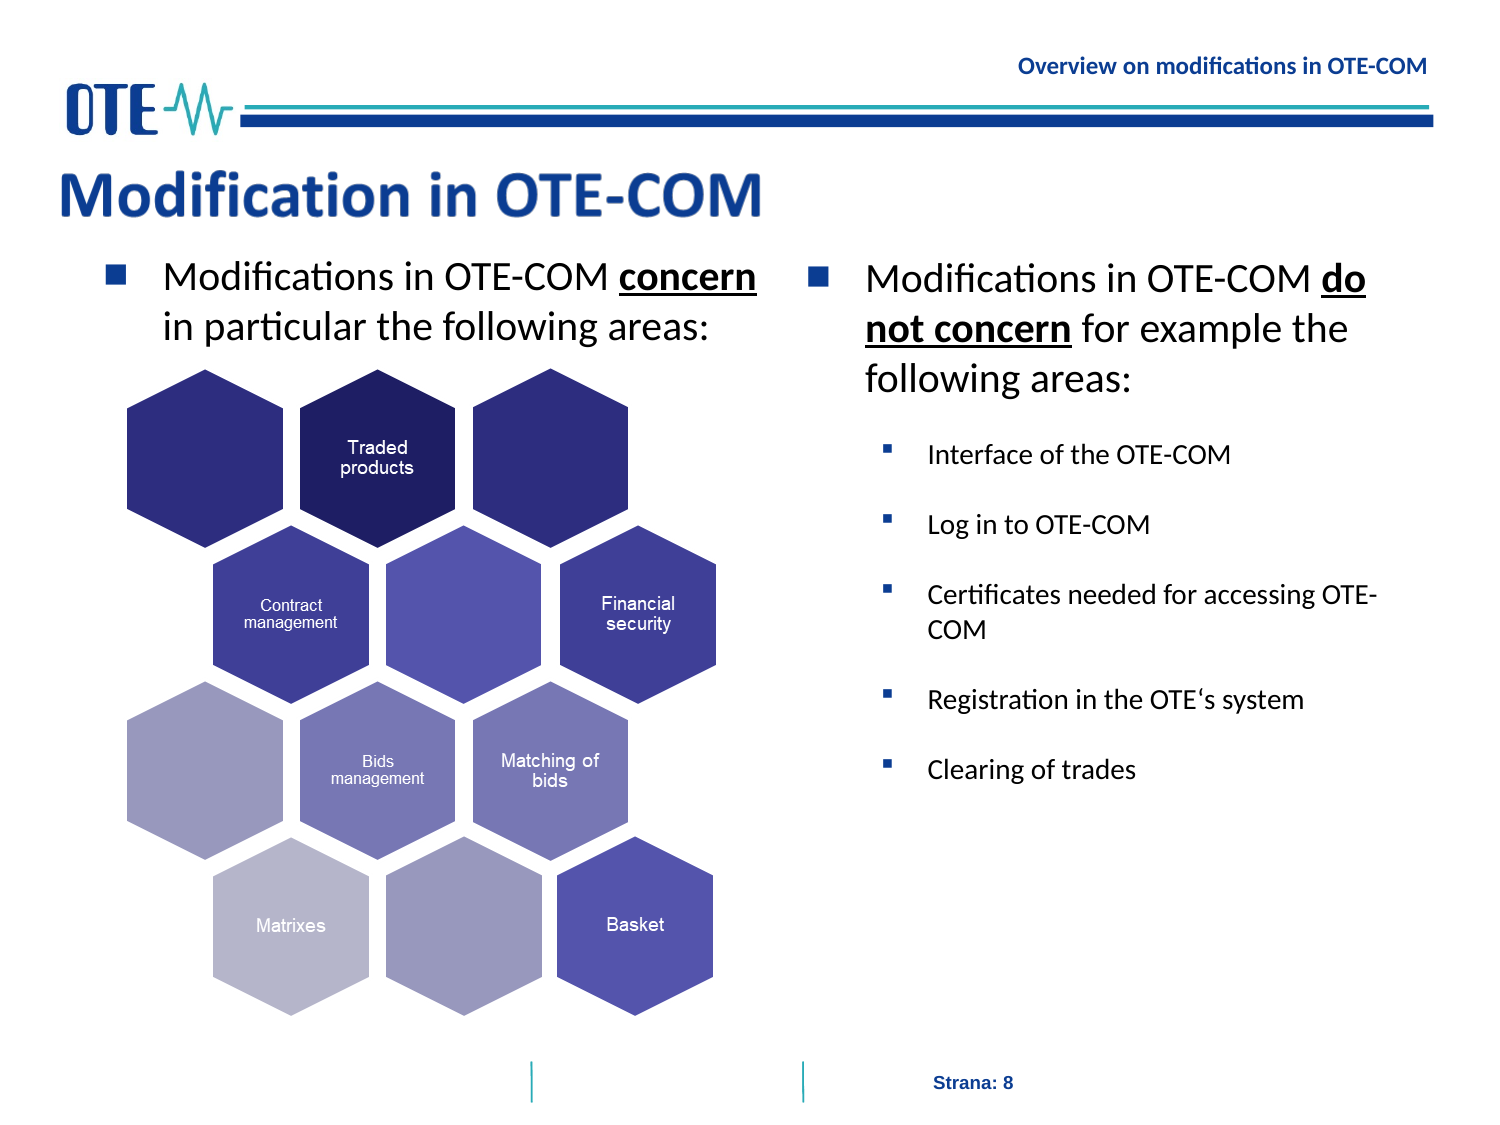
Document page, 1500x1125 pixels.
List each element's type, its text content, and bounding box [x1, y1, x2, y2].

picture [0, 364, 892, 1125]
picture [17, 133, 1212, 275]
text_box Overview on modifications in OTE-COM [815, 41, 1444, 88]
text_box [525, 1062, 1441, 1102]
text_box Modifications in OTE-COM do not concern for example the following areas: Interface of the OTE-COM Log in to OTE-COM Certificates needed for accessing OTE-COM Registration in the OTE‘s system Clearing of trades [791, 242, 1412, 863]
text_box Modifications in OTE-COM concern in particular the following areas: [88, 275, 791, 364]
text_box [59, 78, 1427, 142]
